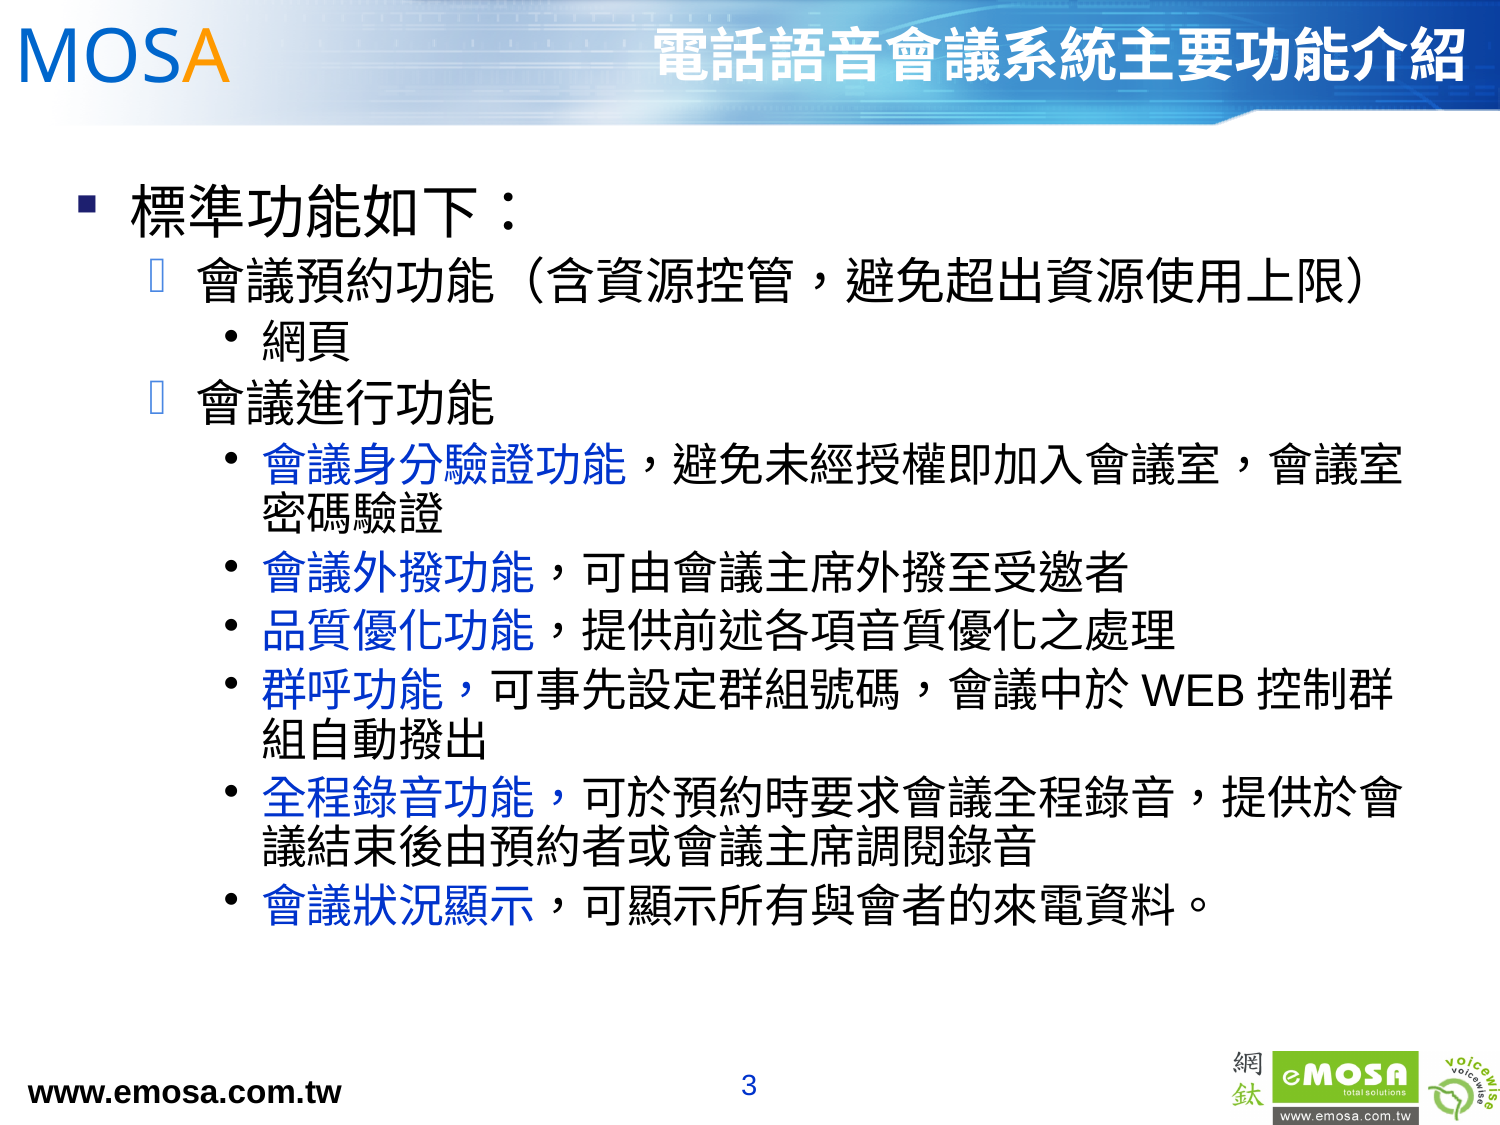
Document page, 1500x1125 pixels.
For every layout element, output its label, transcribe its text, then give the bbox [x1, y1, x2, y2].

list 標準功能如下： 會議預約功能（含資源控管，避免超出資源使用上限） 網頁 會議進行功能 會議身分驗證功能，避免未經授權即加入會議室，會議室密碼驗證 會議外撥功能，可由會議主席外撥至受邀者 品質優化功能，提供前述各項音質優化之處理 群呼功能，可事先設定群組號碼，會議中於WEB控制群組自動撥出 全程錄音功能，可於預約時要求會議全程錄音，提供於會議結束後由預約者或會議主席調閱錄音 會議狀況顯示，可顯示所有與會者的來電資料。 [58, 175, 1434, 1027]
title 電話語音會議系統主要功能介紹 [229, 6, 1483, 100]
picture [1230, 1051, 1500, 1125]
picture [0, 0, 1500, 126]
